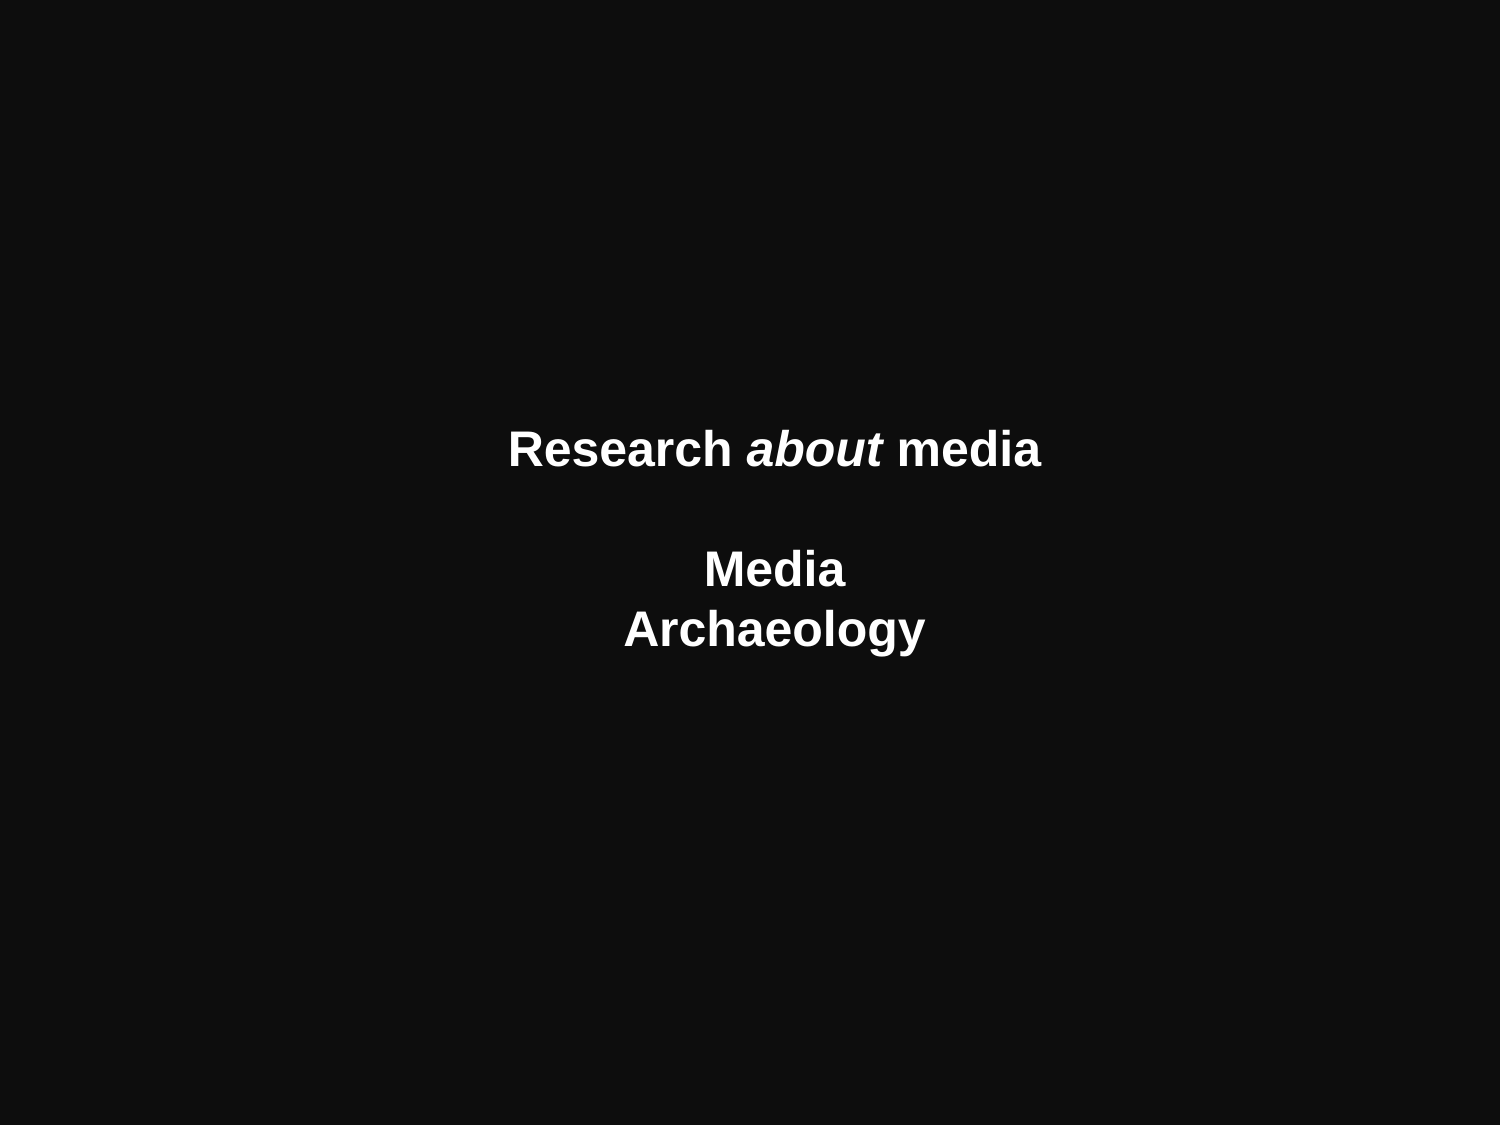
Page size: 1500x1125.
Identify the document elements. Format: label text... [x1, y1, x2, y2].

text_box Research about media Media Archaeology [493, 408, 1057, 664]
